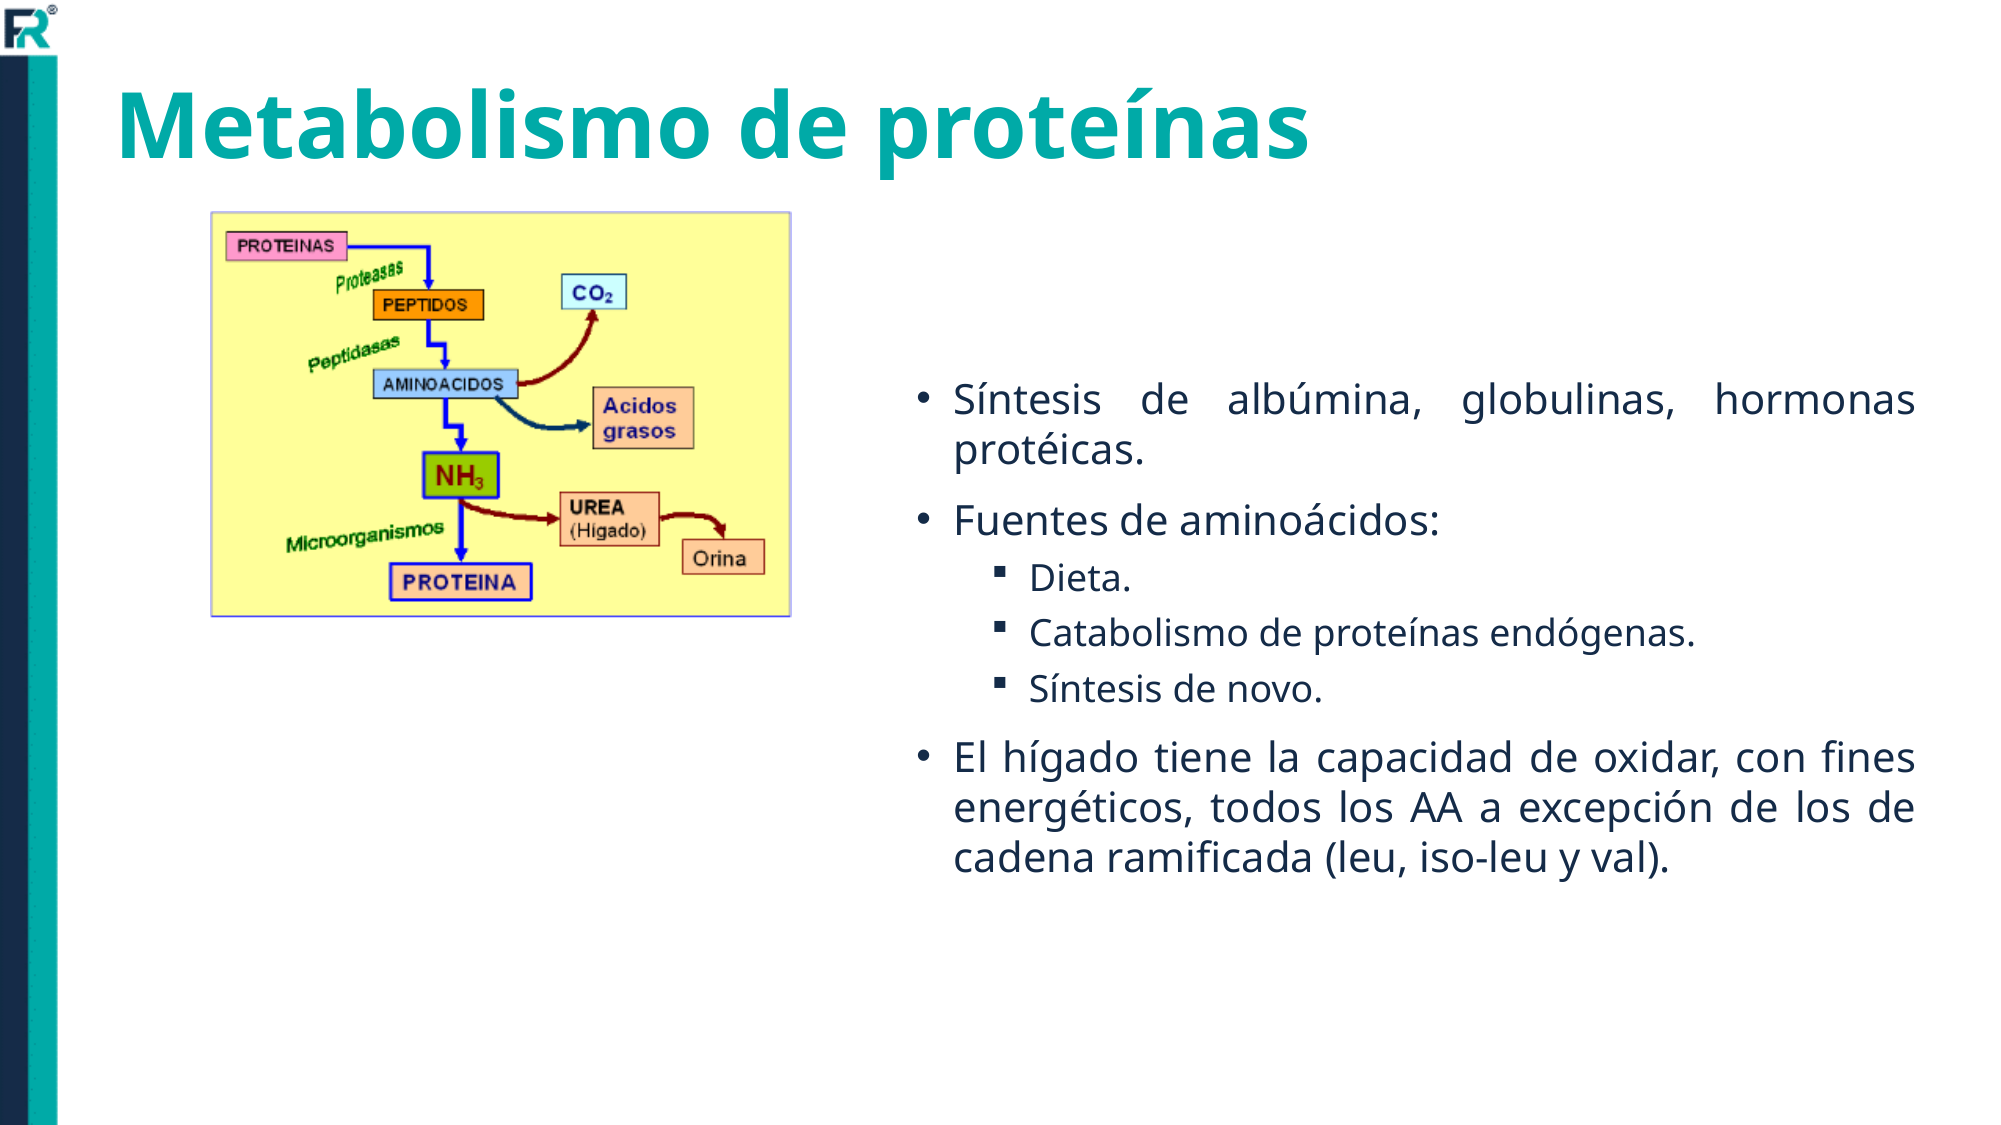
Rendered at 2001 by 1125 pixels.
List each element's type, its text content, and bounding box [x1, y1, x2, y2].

picture [0, 0, 2001, 1125]
title Metabolismo de proteínas [99, 19, 1825, 238]
list Síntesis de albúmina, globulinas, hormonas protéicas. Fuentes de aminoácidos: Dieta. Catabolismo de proteínas endógenas. Síntesis de novo. El hígado tiene la capacidad de oxidar, con fines energéticos, todos los AA a excepción de los de cadena ramificada (leu, iso-leu y val). [901, 365, 1932, 1079]
